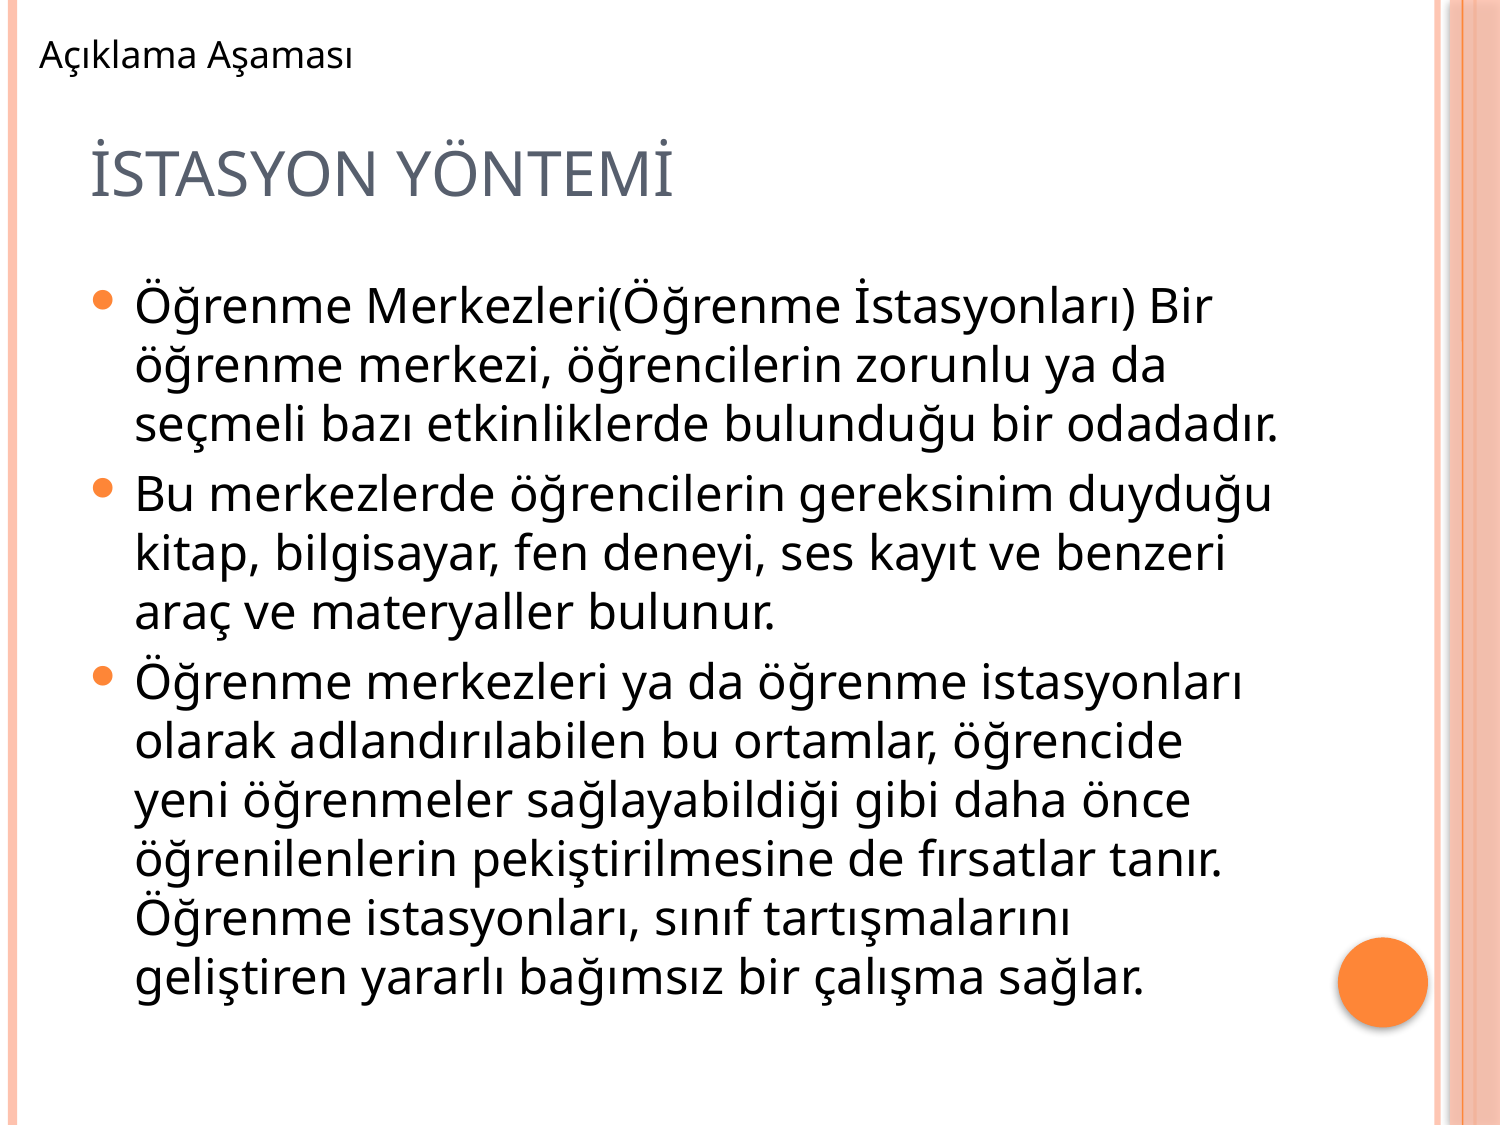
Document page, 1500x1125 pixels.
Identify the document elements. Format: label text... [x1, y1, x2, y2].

text_box Açıklama Aşaması [24, 23, 1173, 84]
title İstasyon Yöntemi [75, 28, 1301, 216]
list Öğrenme Merkezleri(Öğrenme İstasyonları) Bir öğrenme merkezi, öğrencilerin zorunlu ya da seçmeli bazı etkinliklerde bulunduğu bir odadadır. Bu merkezlerde öğrencilerin gereksinim duyduğu kitap, bilgisayar, fen deneyi, ses kayıt ve benzeri araç ve materyaller bulunur. Öğrenme merkezleri ya da öğrenme istasyonları olarak adlandırılabilen bu ortamlar, öğrencide yeni öğrenmeler sağlayabildiği gibi daha önce öğrenilenlerin pekiştirilmesine de fırsatlar tanır. Öğrenme istasyonları, sınıf tartışmalarını geliştiren yararlı bağımsız bir çalışma sağlar. [75, 267, 1301, 1067]
